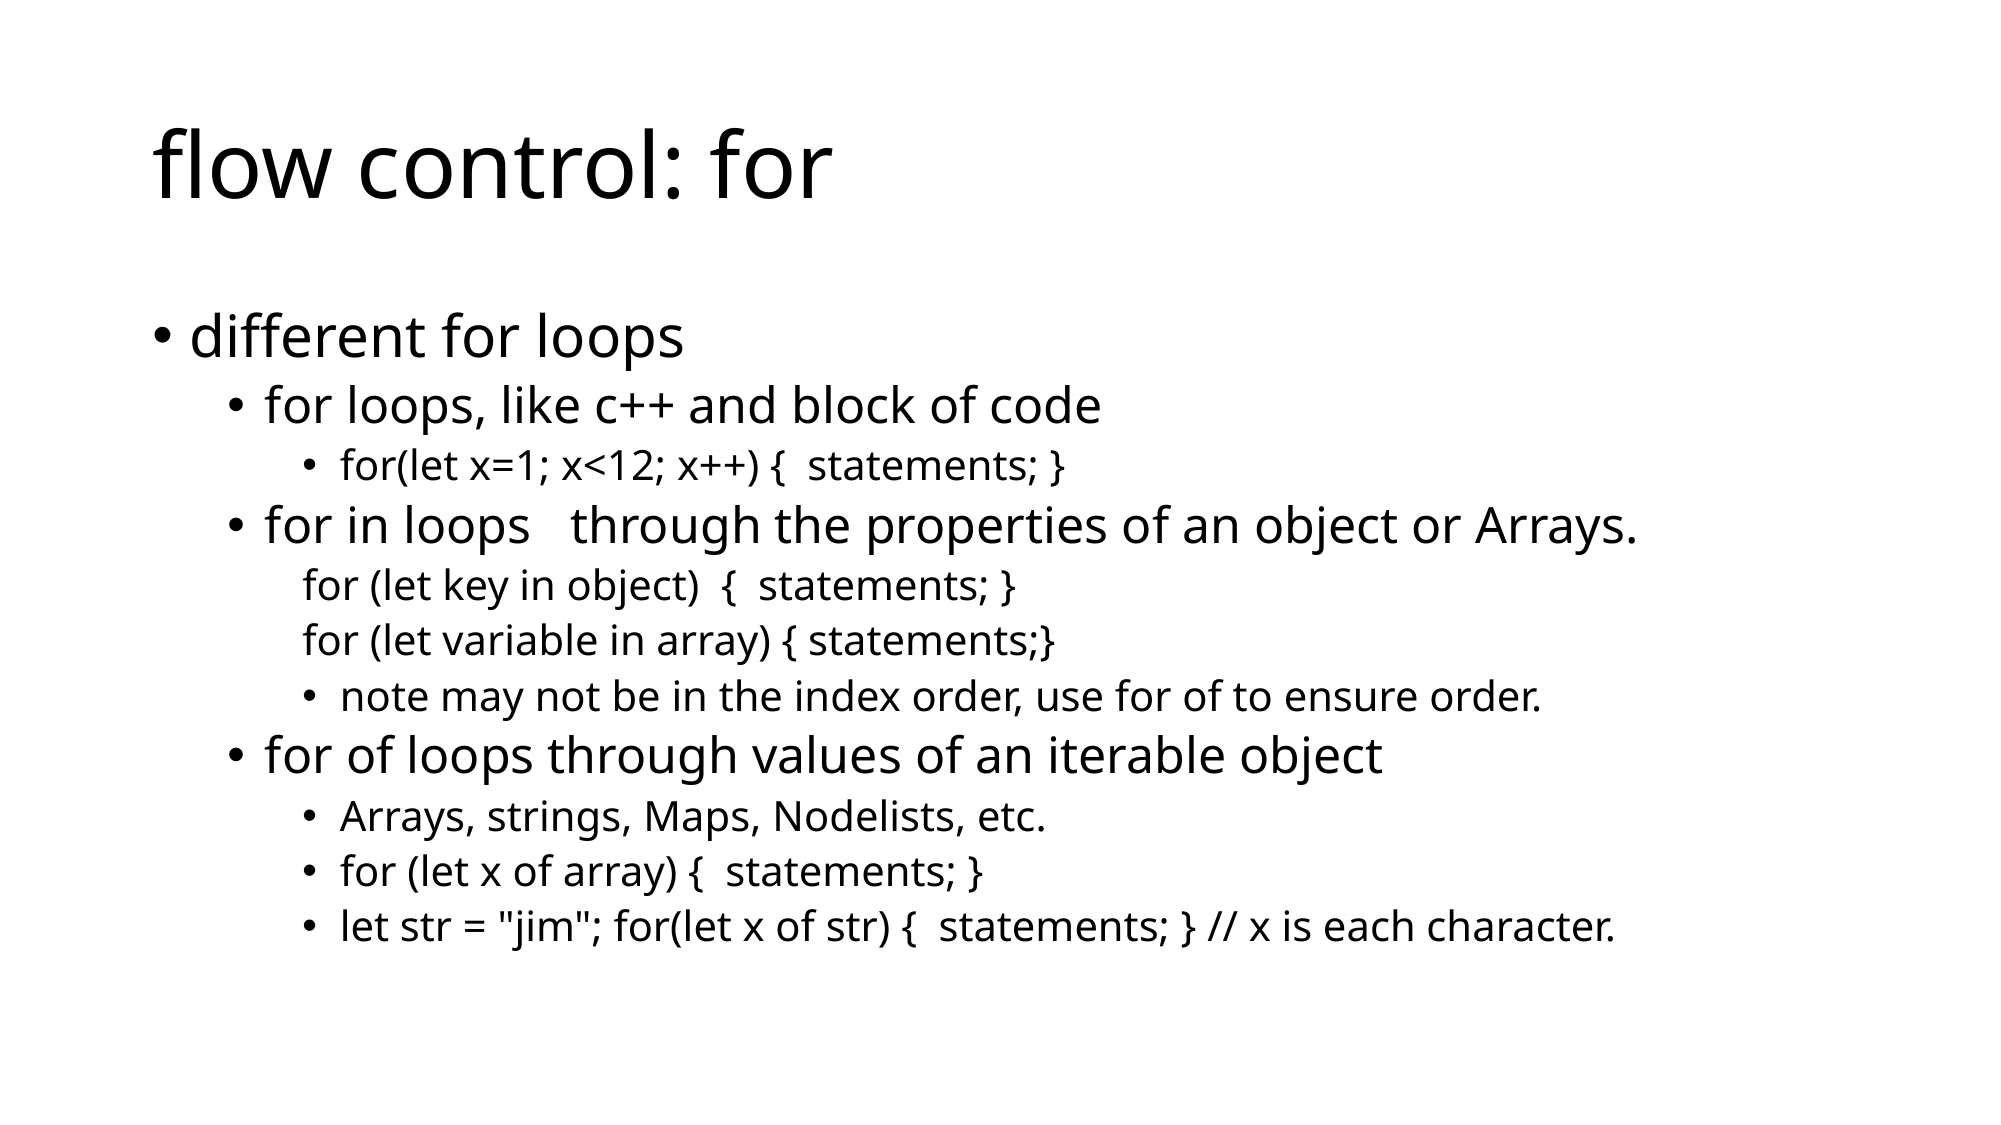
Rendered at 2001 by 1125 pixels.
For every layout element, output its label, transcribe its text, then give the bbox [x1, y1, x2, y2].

list different for loops for loops, like c++ and block of code for(let x=1; x<12; x++) { statements; } for in loops through the properties of an object or Arrays. for (let key in object) { statements; } for (let variable in array) { statements;} note may not be in the index order, use for of to ensure order. for of loops through values of an iterable object Arrays, strings, Maps, Nodelists, etc. for (let x of array) { statements; } let str = "jim"; for(let x of str) { statements; } // x is each character. [137, 299, 1863, 1014]
title flow control: for [137, 59, 1863, 278]
